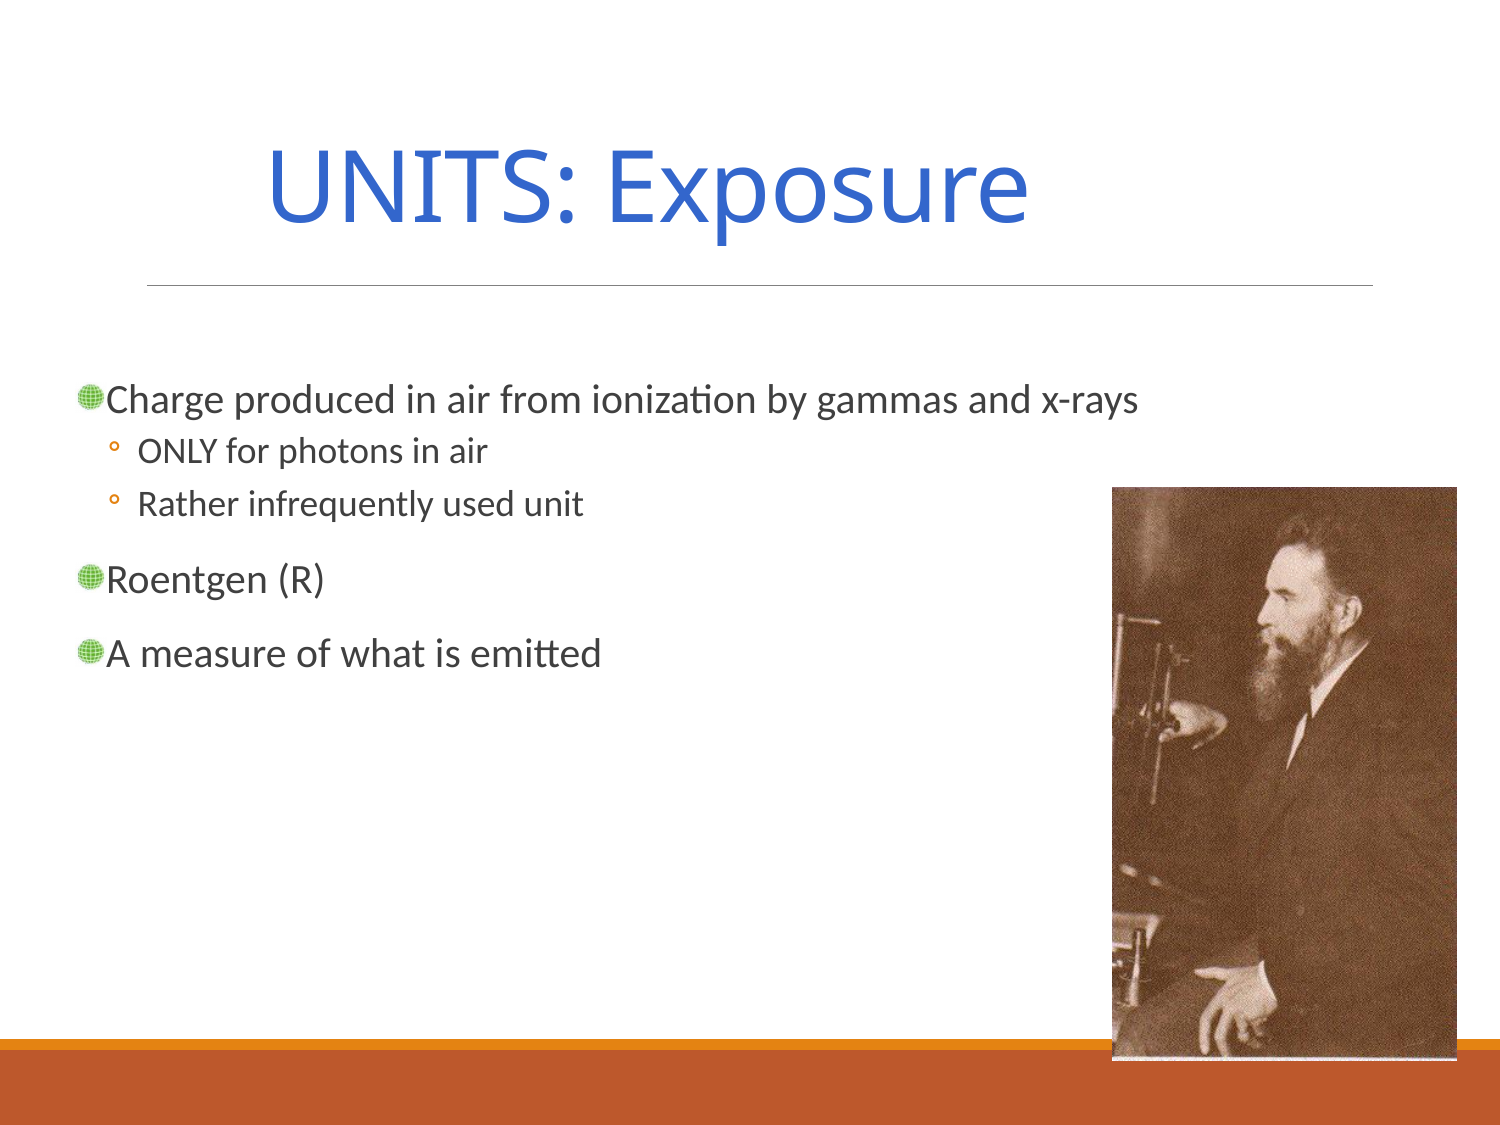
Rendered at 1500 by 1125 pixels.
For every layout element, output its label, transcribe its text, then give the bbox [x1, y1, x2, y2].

list Charge produced in air from ionization by gammas and x-rays ONLY for photons in air Rather infrequently used unit Roentgen (R) A measure of what is emitted [75, 370, 1425, 1113]
picture [1111, 486, 1458, 1062]
title UNITS: Exposure [249, 62, 1250, 250]
picture [75, 562, 107, 593]
picture [75, 382, 107, 413]
picture [75, 637, 107, 667]
